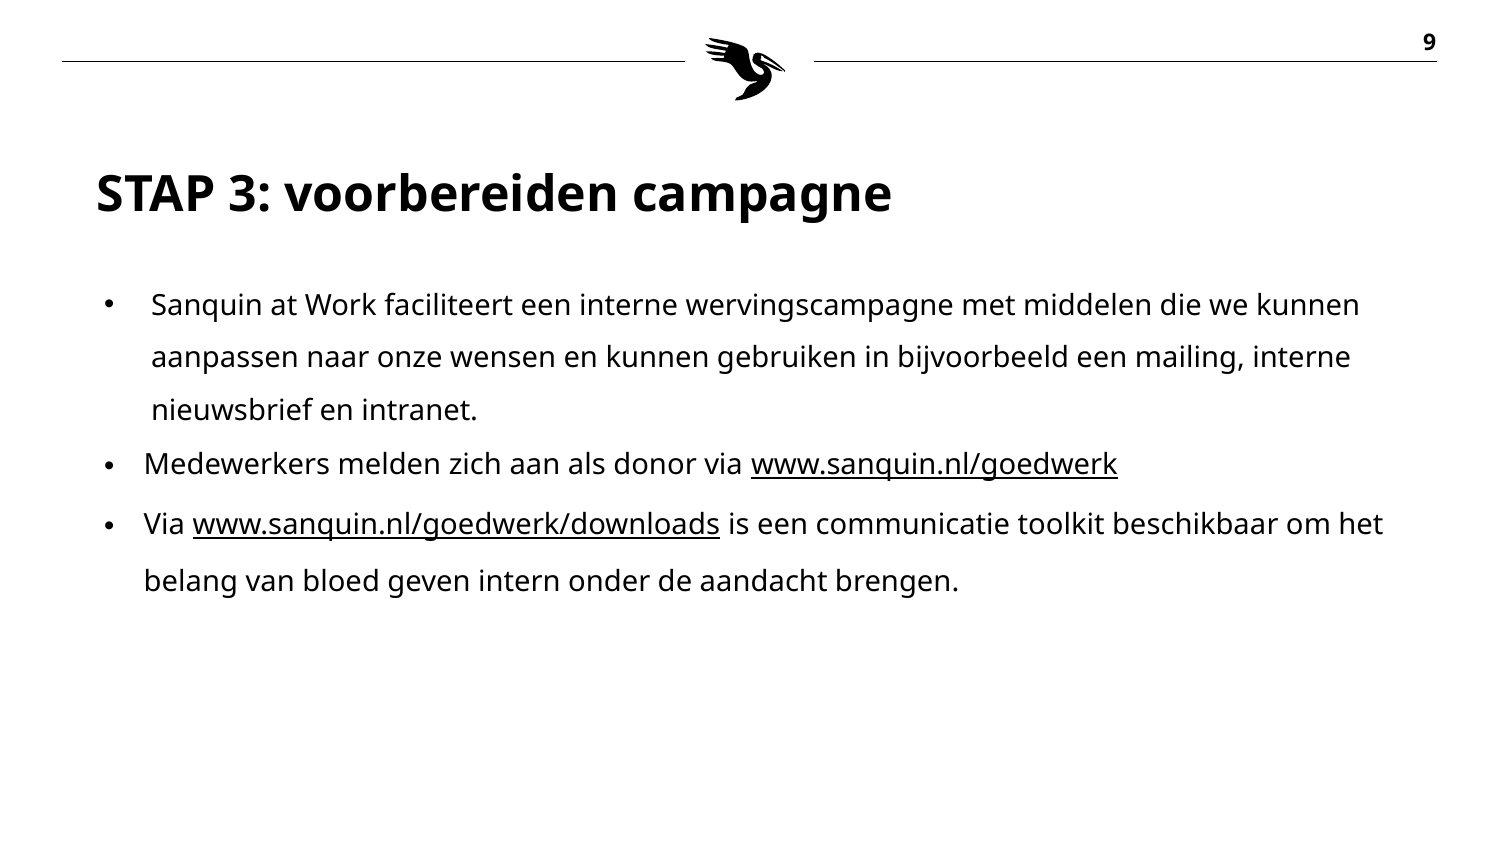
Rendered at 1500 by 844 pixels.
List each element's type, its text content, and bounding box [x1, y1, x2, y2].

text_box STAP 3: voorbereiden campagne [81, 143, 1457, 221]
slide_number 9 [1365, 30, 1437, 59]
text_box Sanquin at Work faciliteert een interne wervingscampagne met middelen die we kunnen aanpassen naar onze wensen en kunnen gebruiken in bijvoorbeeld een mailing, interne nieuwsbrief en intranet. Medewerkers melden zich aan als donor via www.sanquin.nl/goedwerk Via www.sanquin.nl/goedwerk/downloads is een communicatie toolkit beschikbaar om het belang van bloed geven intern onder de aandacht brengen. [89, 261, 1450, 605]
